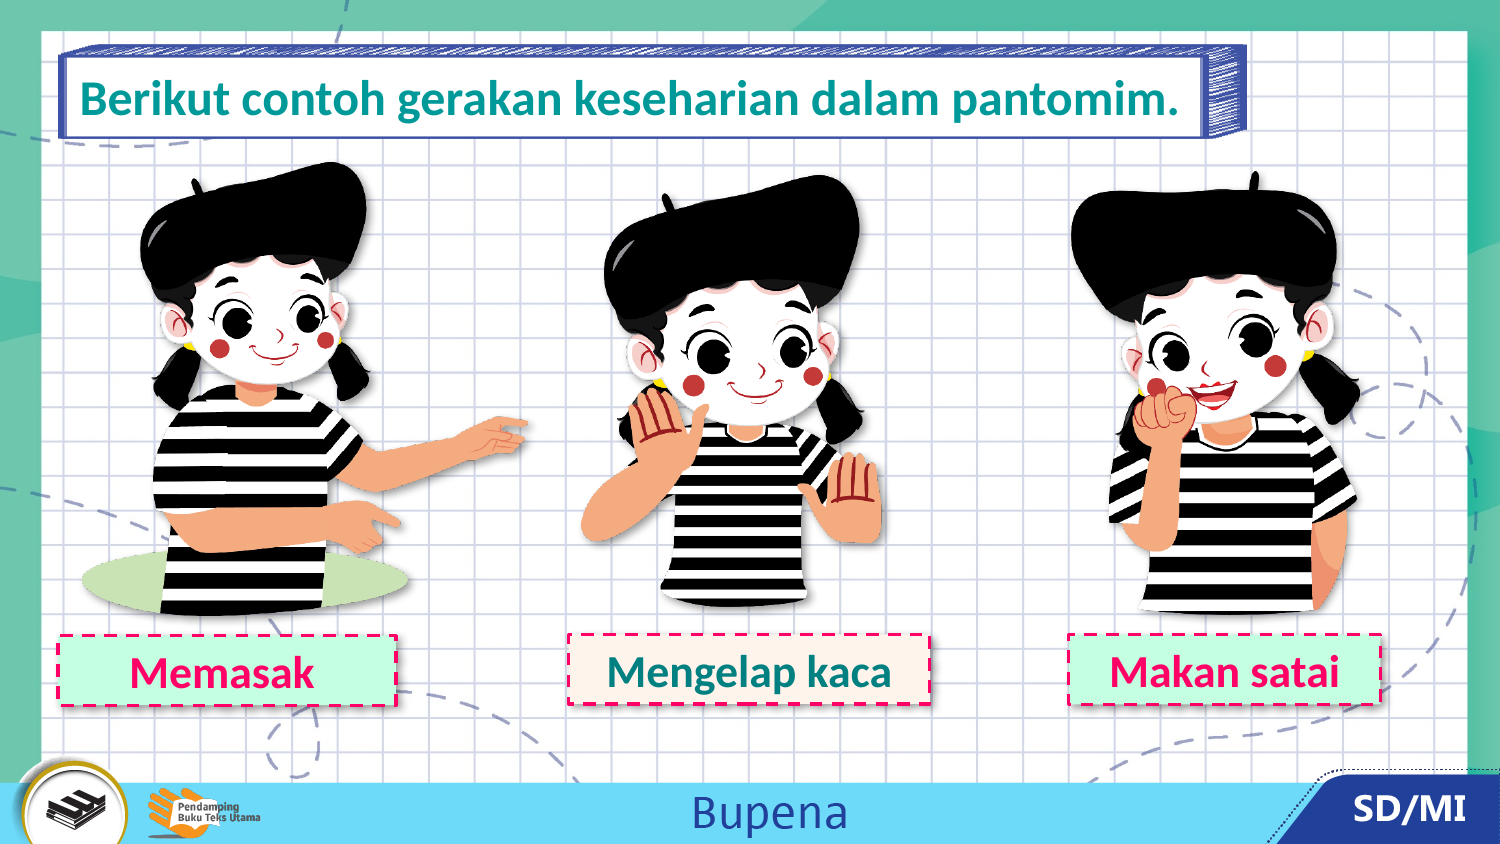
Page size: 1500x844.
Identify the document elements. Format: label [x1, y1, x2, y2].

picture [0, 0, 1500, 844]
text_box [58, 44, 1247, 139]
